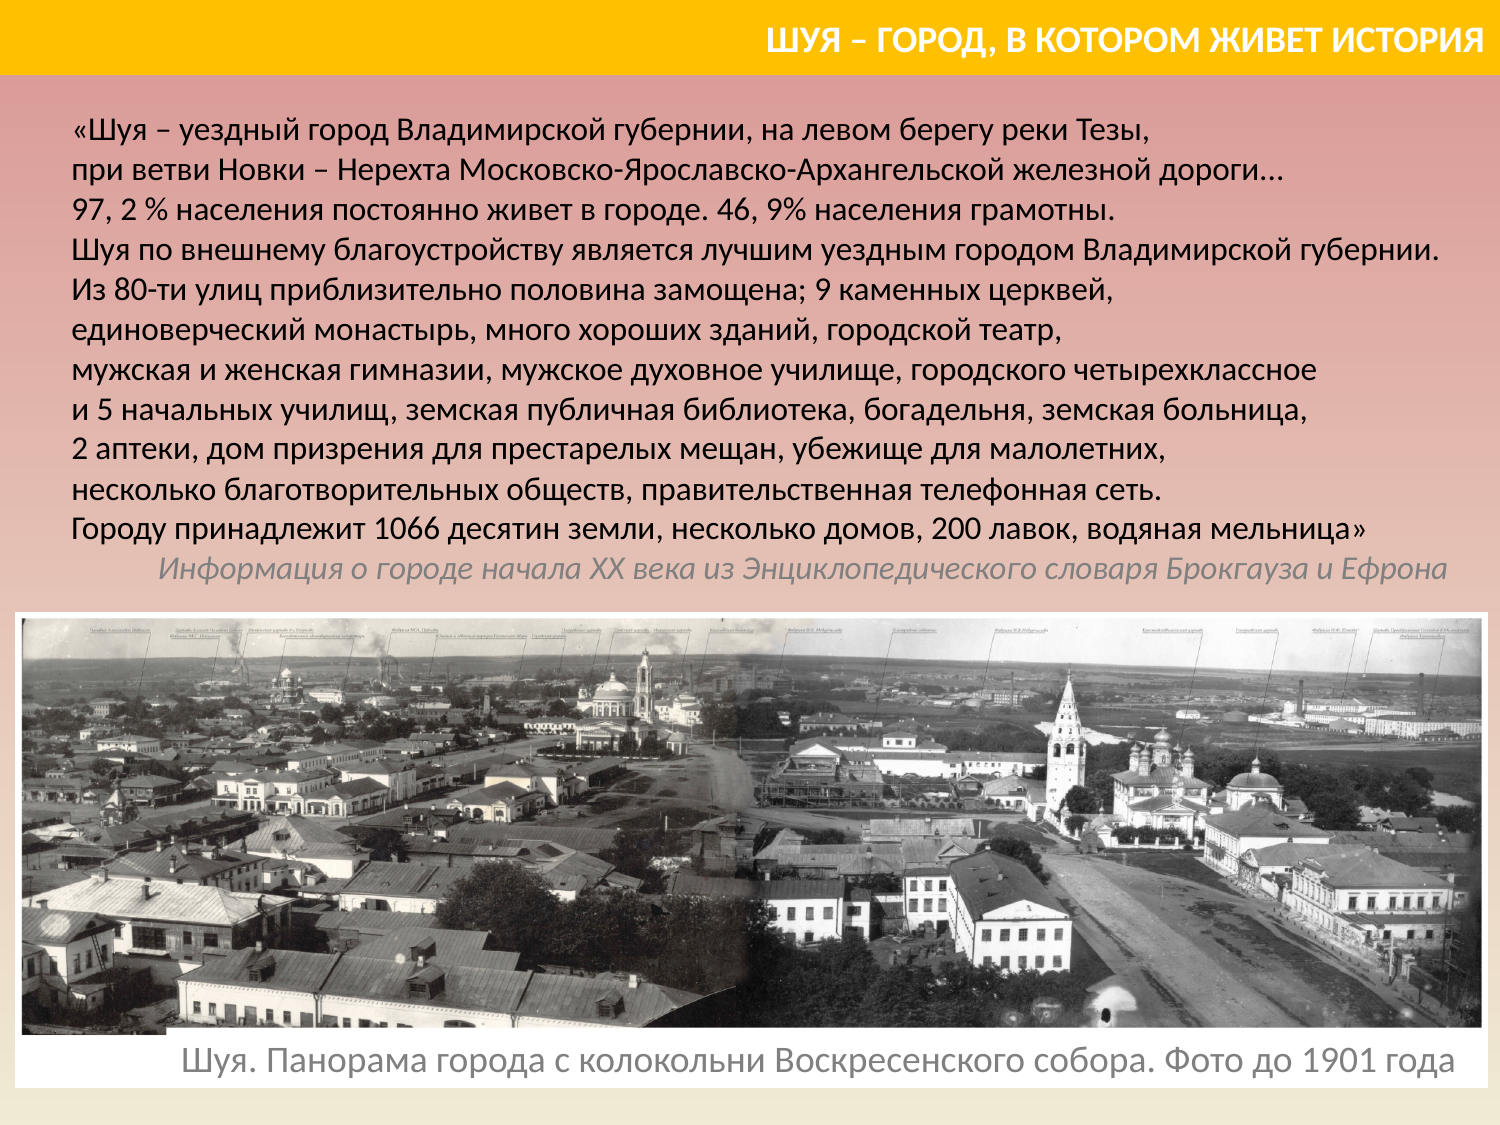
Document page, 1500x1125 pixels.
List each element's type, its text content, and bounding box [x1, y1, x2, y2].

text_box «Шуя – уездный город Владимирской губернии, на левом берегу реки Тезы, при ветви Новки – Нерехта Московско-Ярославско-Архангельской железной дороги... 97, 2 % населения постоянно живет в городе. 46, 9% населения грамотны. Шуя по внешнему благоустройству является лучшим уездным городом Владимирской губернии. Из 80-ти улиц приблизительно половина замощена; 9 каменных церквей, единоверческий монастырь, много хороших зданий, городской театр, мужская и женская гимназии, мужское духовное училище, городского четырехклассное и 5 начальных училищ, земская публичная библиотека, богадельня, земская больница, 2 аптеки, дом призрения для престарелых мещан, убежище для малолетних, несколько благотворительных обществ, правительственная телефонная сеть. Городу принадлежит 1066 десятин земли, несколько домов, 200 лавок, водяная мельница» Информация о городе начала XX века из Энциклопедического словаря Брокгауза и Ефрона [56, 99, 1465, 594]
text_box ШУЯ – ГОРОД, В КОТОРОМ ЖИВЕТ ИСТОРИЯ [0, 0, 1500, 77]
picture [15, 612, 1488, 1088]
